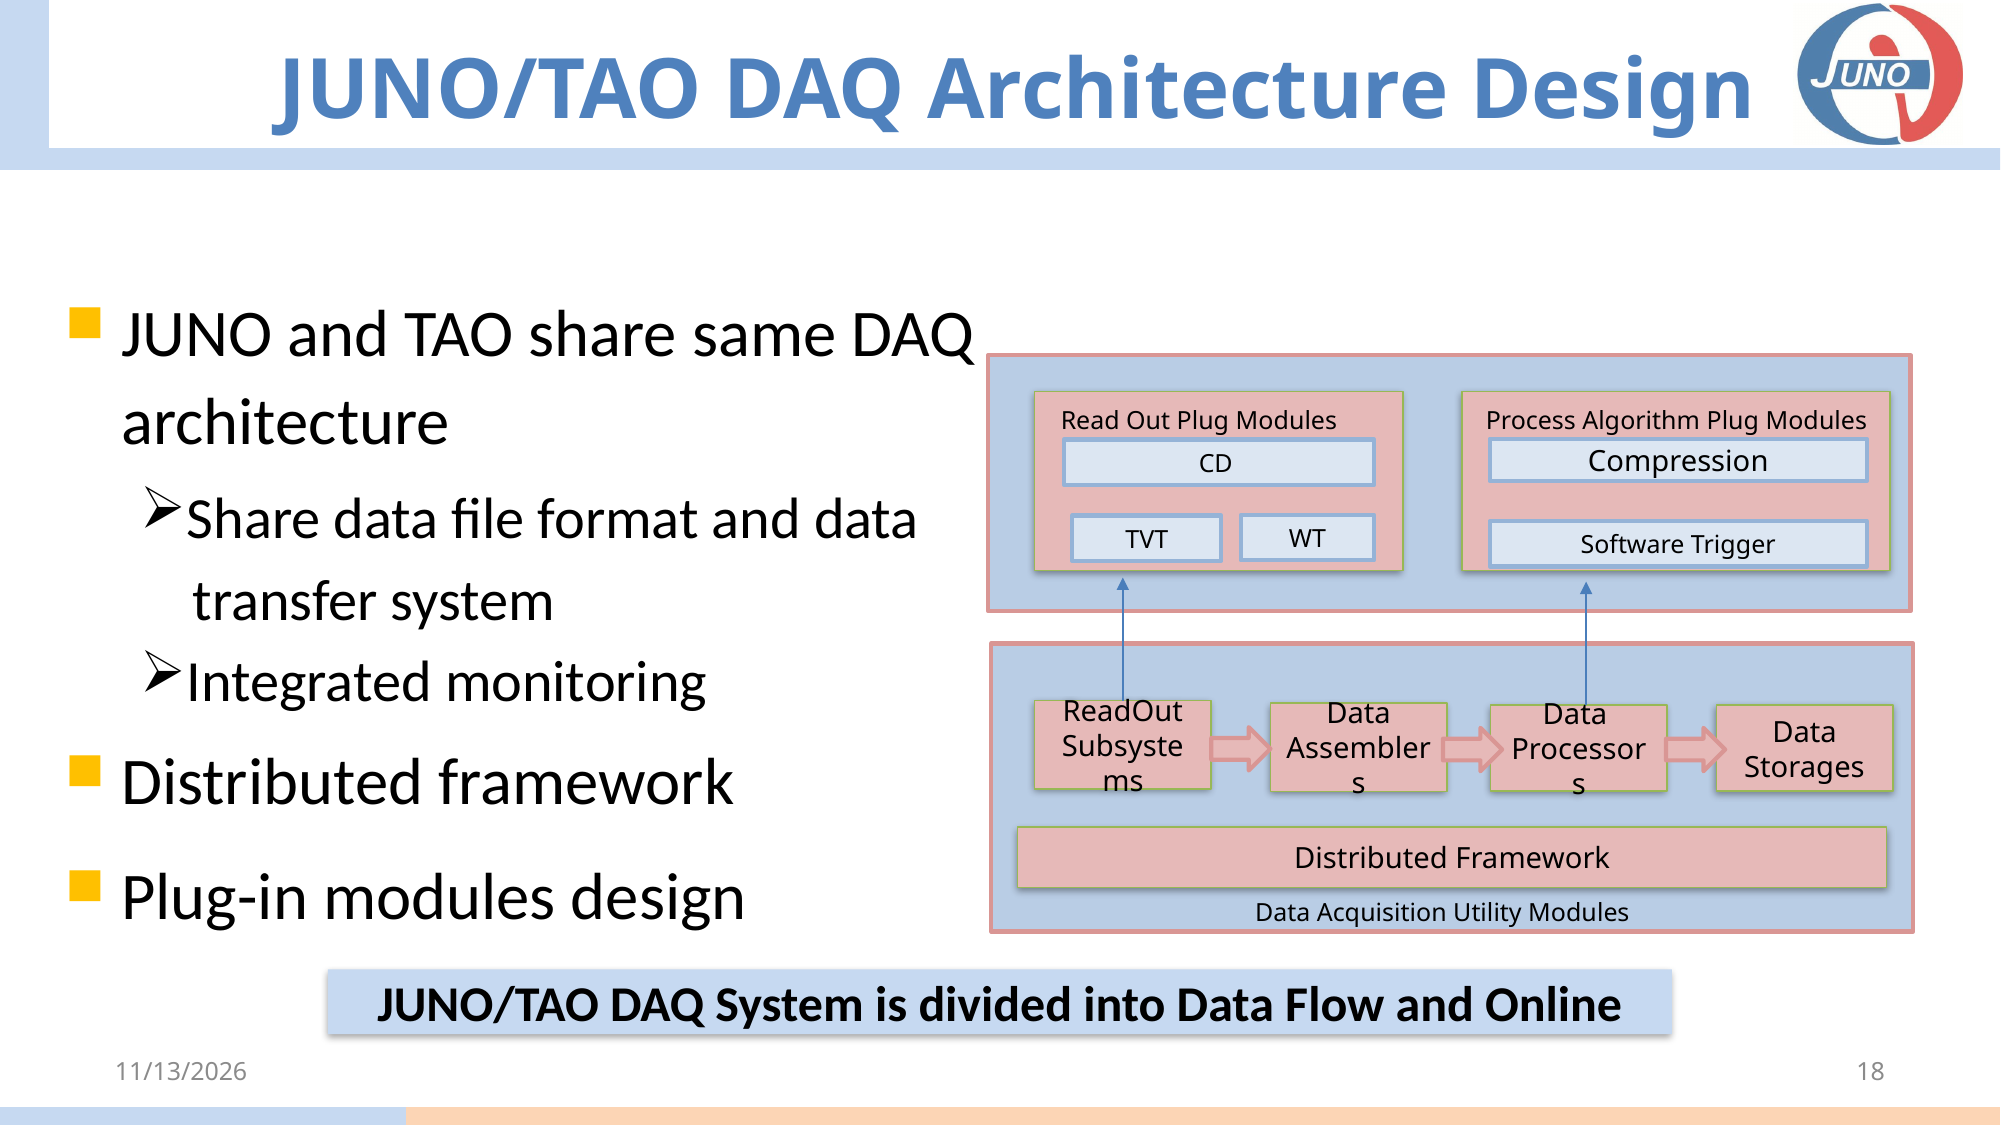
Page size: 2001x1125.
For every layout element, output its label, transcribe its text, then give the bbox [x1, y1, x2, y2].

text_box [987, 354, 1914, 935]
text_box JUNO/TAO DAQ System is divided into Data Flow and Online [327, 969, 1672, 1035]
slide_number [99, 1042, 567, 1103]
title JUNO/TAO DAQ Architecture Design [113, 25, 1817, 145]
list JUNO and TAO share same DAQ architecture Share data file format and data transfer system Integrated monitoring Distributed framework Plug-in modules design [50, 167, 1115, 962]
slide_number 18 [1433, 1042, 1900, 1103]
